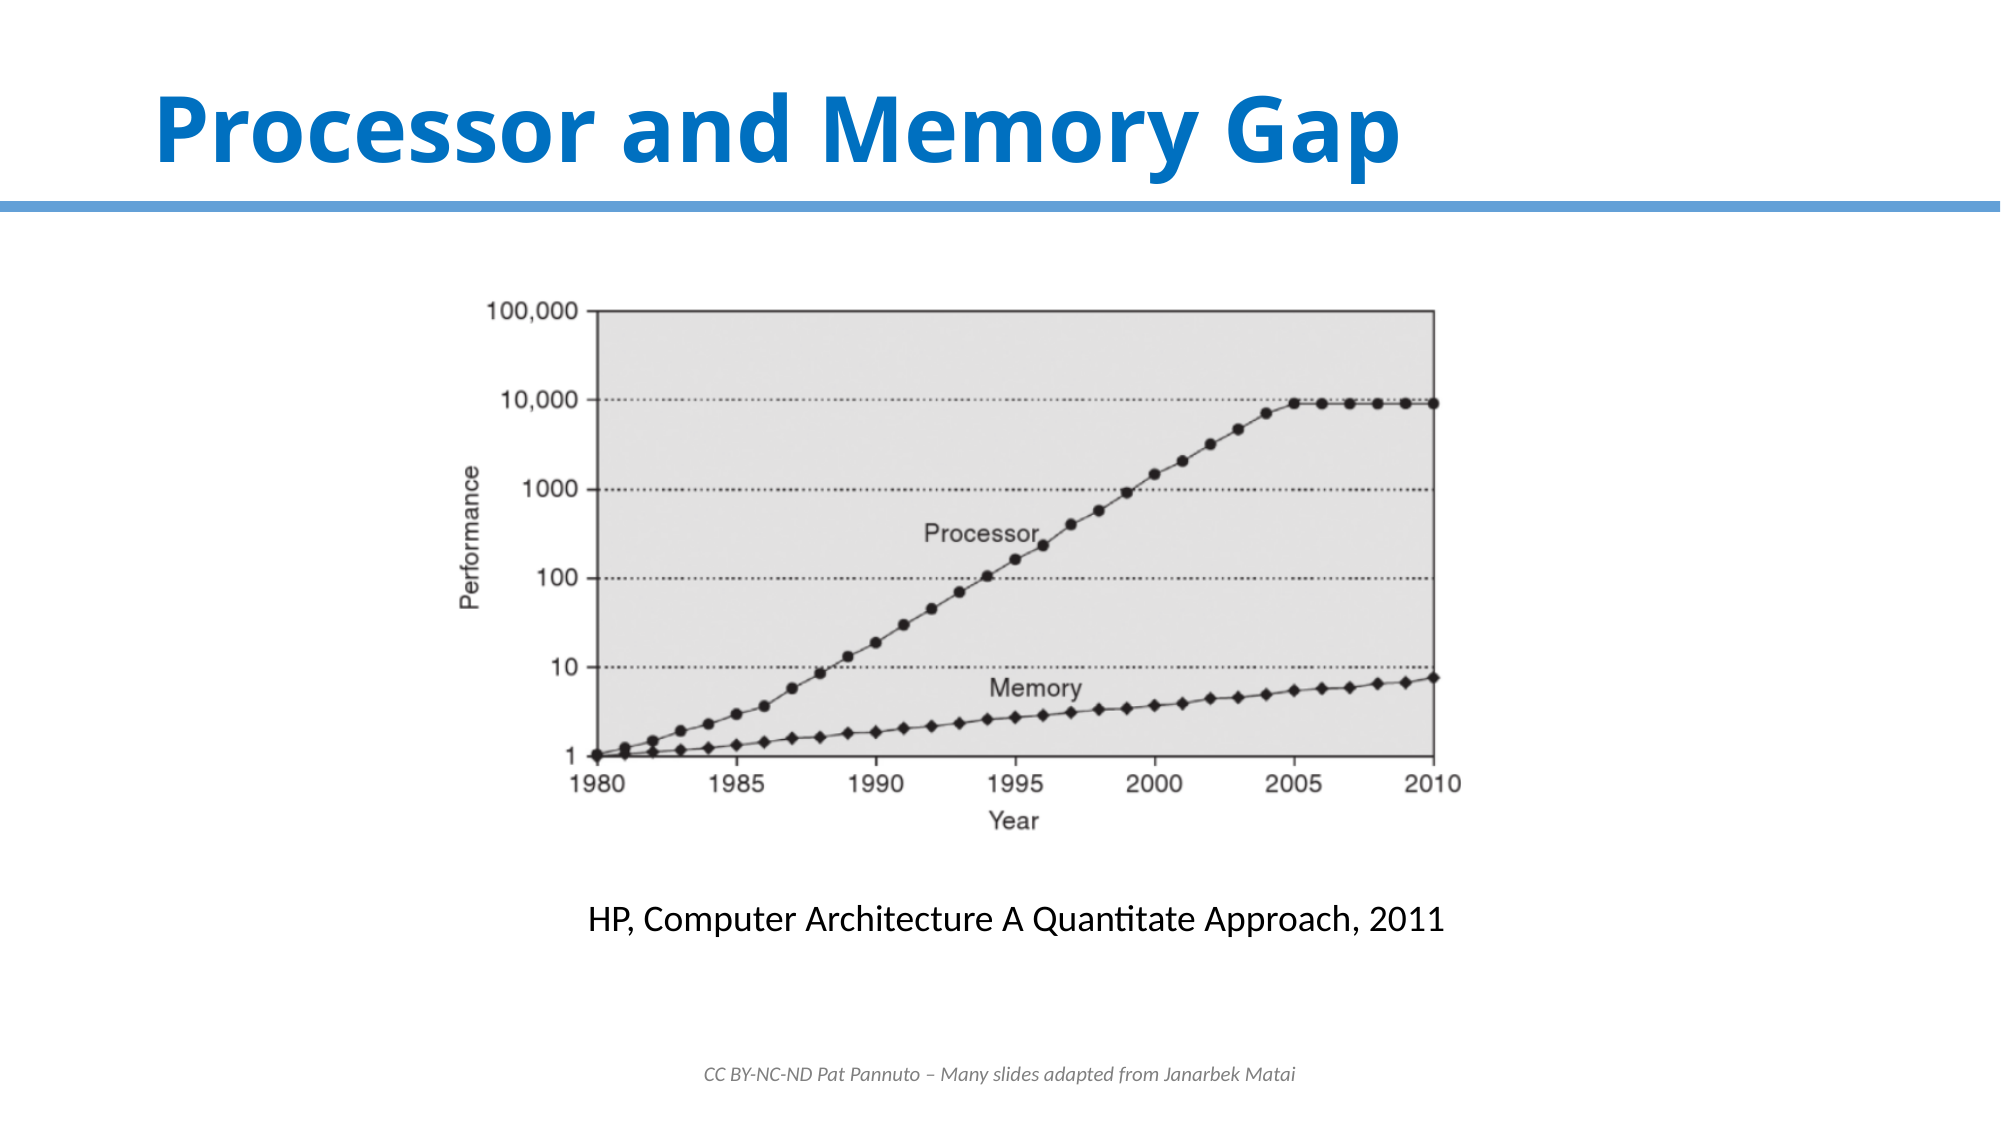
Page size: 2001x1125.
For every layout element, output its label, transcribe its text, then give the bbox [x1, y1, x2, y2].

footer CC BY-NC-ND Pat Pannuto – Many slides adapted from Janarbek Matai [662, 1042, 1338, 1103]
title Processor and Memory Gap [137, 59, 1863, 207]
picture [402, 264, 1502, 861]
text_box HP, Computer Architecture A Quantitate Approach, 2011 [573, 886, 1461, 947]
